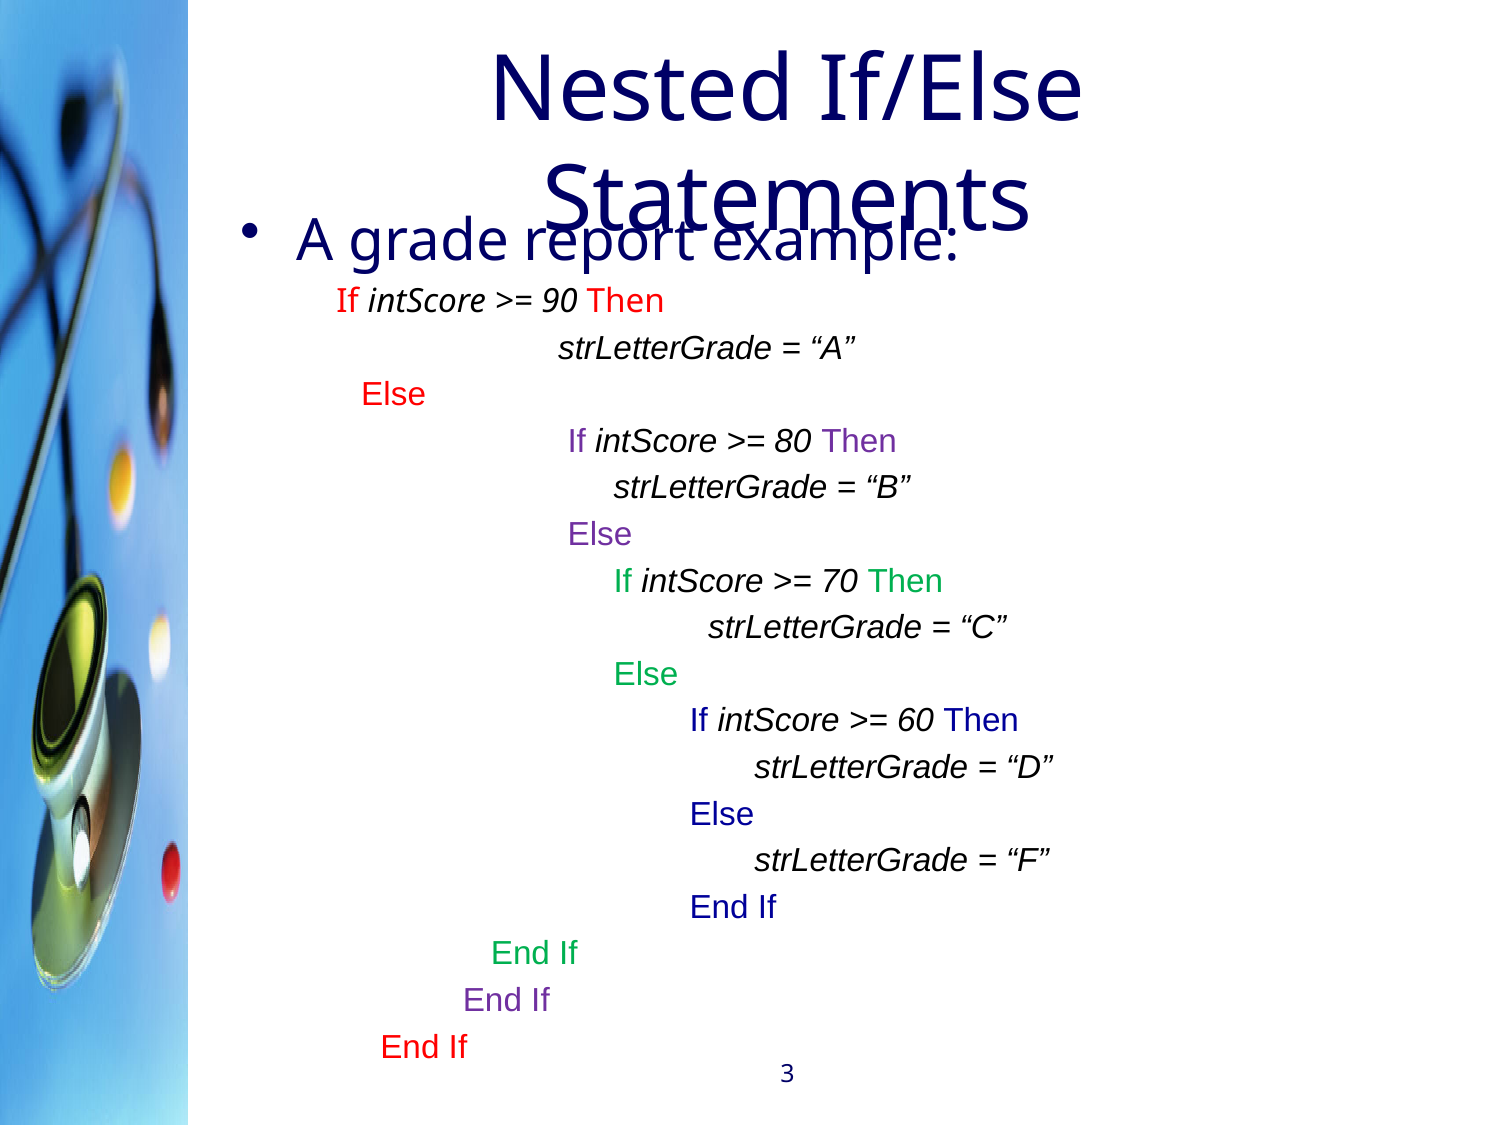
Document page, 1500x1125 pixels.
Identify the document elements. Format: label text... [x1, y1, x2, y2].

list A grade report example: If intScore >= 90 Then strLetterGrade = “A” Else If intScore >= 80 Then strLetterGrade = “B” Else If intScore >= 70 Then strLetterGrade = “C” Else If intScore >= 60 Then strLetterGrade = “D” Else strLetterGrade = “F” End If End If End If End If [224, 194, 1426, 1088]
picture [0, 0, 188, 1125]
title Nested If/Else Statements [224, 44, 1351, 194]
slide_number 3 [643, 1049, 932, 1113]
